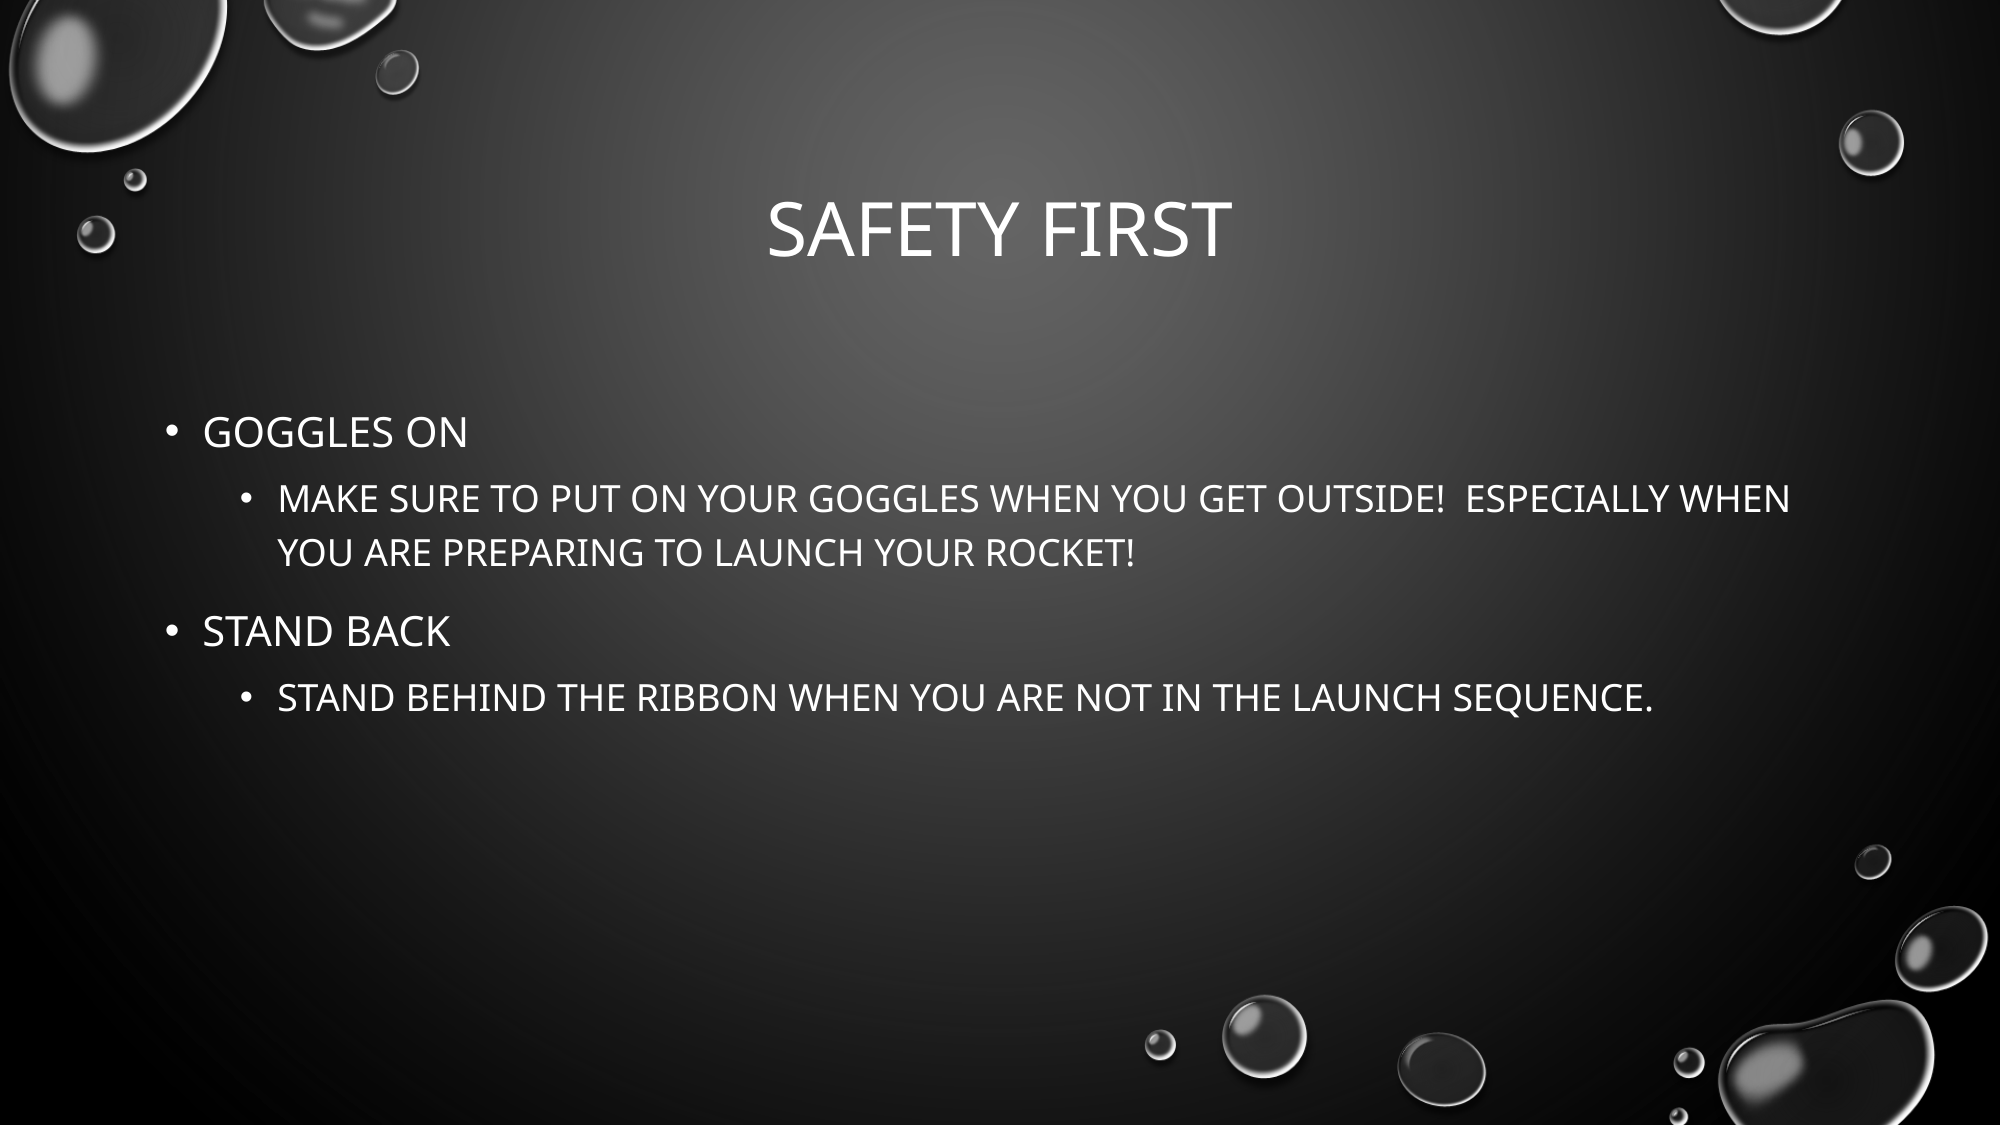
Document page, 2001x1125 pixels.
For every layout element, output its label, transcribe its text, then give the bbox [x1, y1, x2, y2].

list Goggles on Make sure to put on your goggles when you get outside! Especially when you are Preparing to launch your rocket! Stand Back Stand behind the ribbon when you are not in the launch sequence. [149, 388, 1850, 950]
picture [0, 0, 2000, 1125]
title Safety First [149, 101, 1851, 364]
